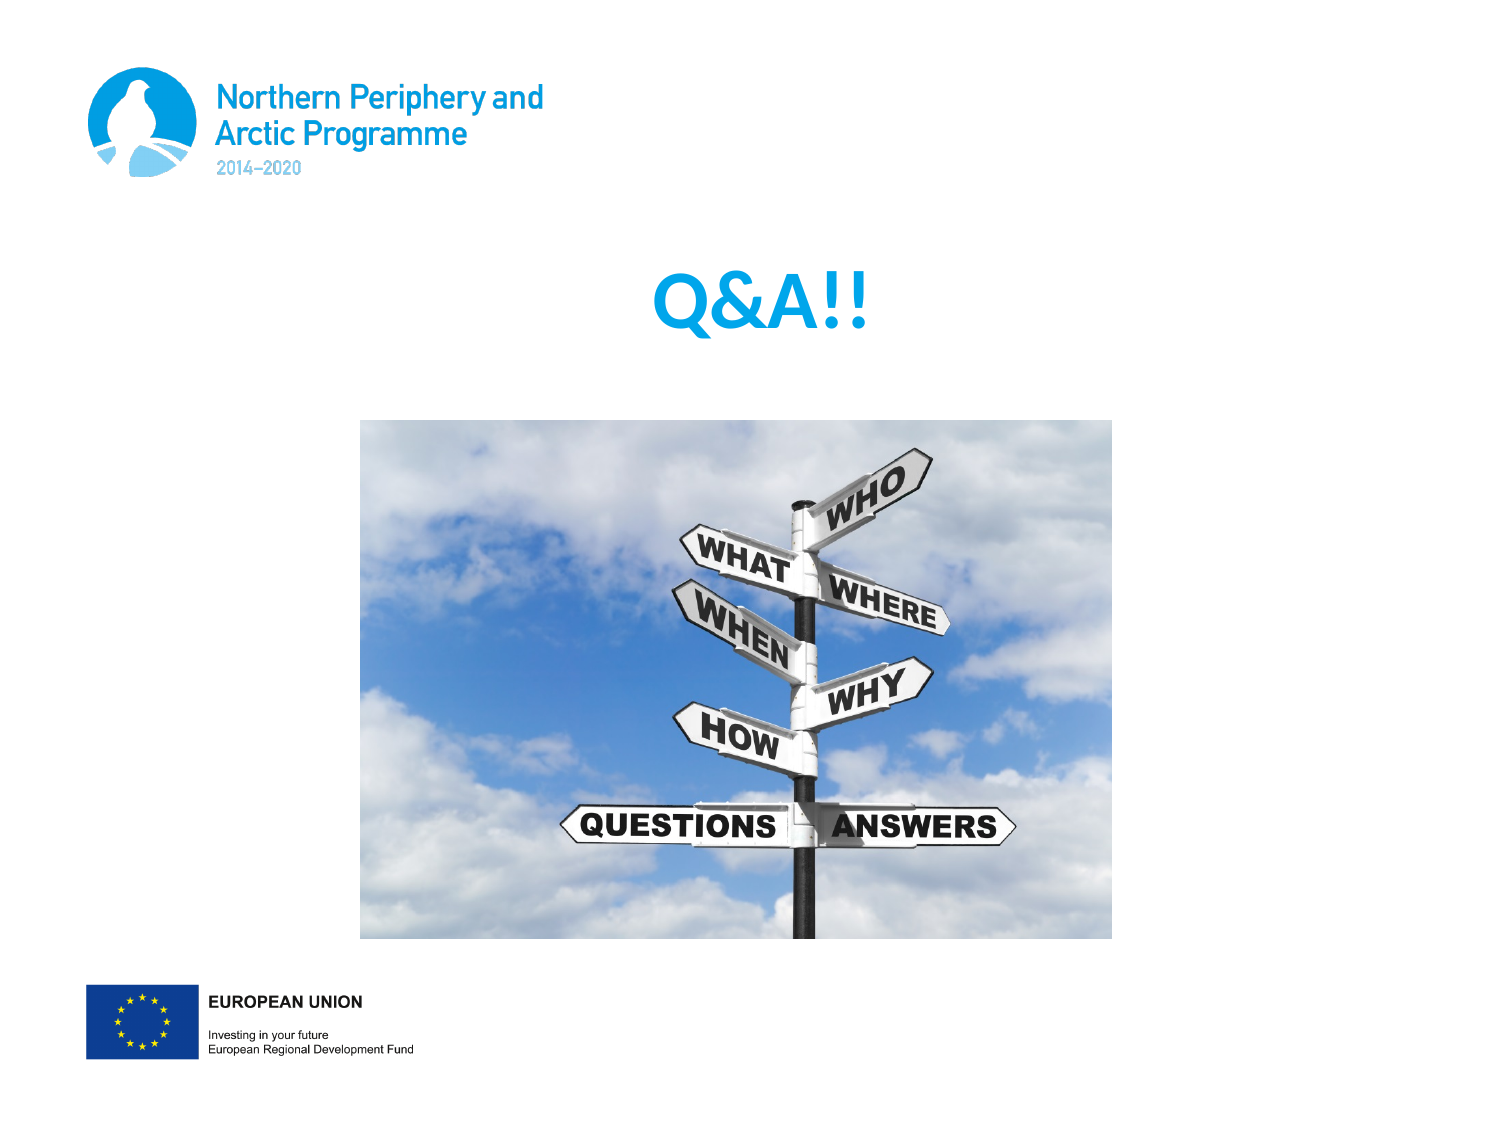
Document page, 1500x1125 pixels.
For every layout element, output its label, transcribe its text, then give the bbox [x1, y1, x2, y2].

picture [76, 978, 413, 1067]
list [359, 420, 1112, 939]
picture [88, 67, 561, 177]
picture [88, 67, 133, 111]
title Q&A!! [125, 237, 1400, 375]
